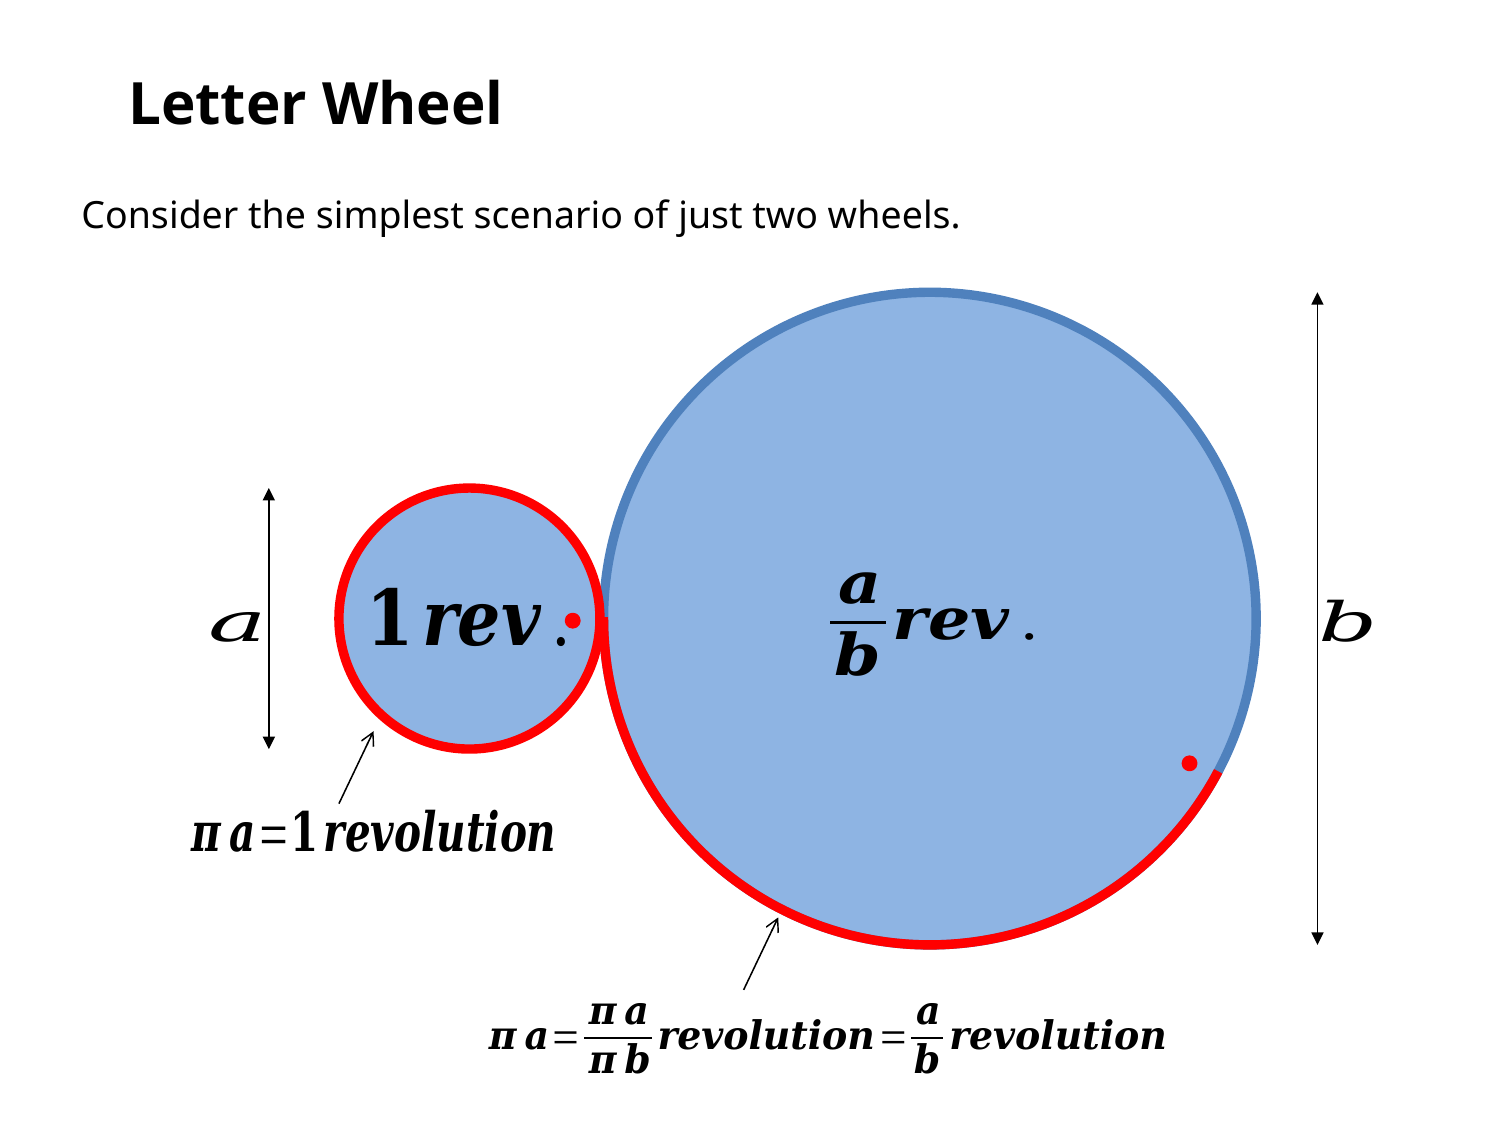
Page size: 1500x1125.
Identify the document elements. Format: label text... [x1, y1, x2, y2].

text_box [486, 917, 1168, 1084]
text_box [602, 617, 1219, 915]
text_box [601, 290, 1259, 915]
text_box [336, 485, 603, 729]
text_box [188, 731, 559, 865]
text_box Consider the simplest scenario of just two wheels. [66, 183, 977, 244]
text_box [1181, 755, 1198, 772]
text_box [564, 612, 581, 629]
text_box Letter Wheel [113, 58, 519, 144]
